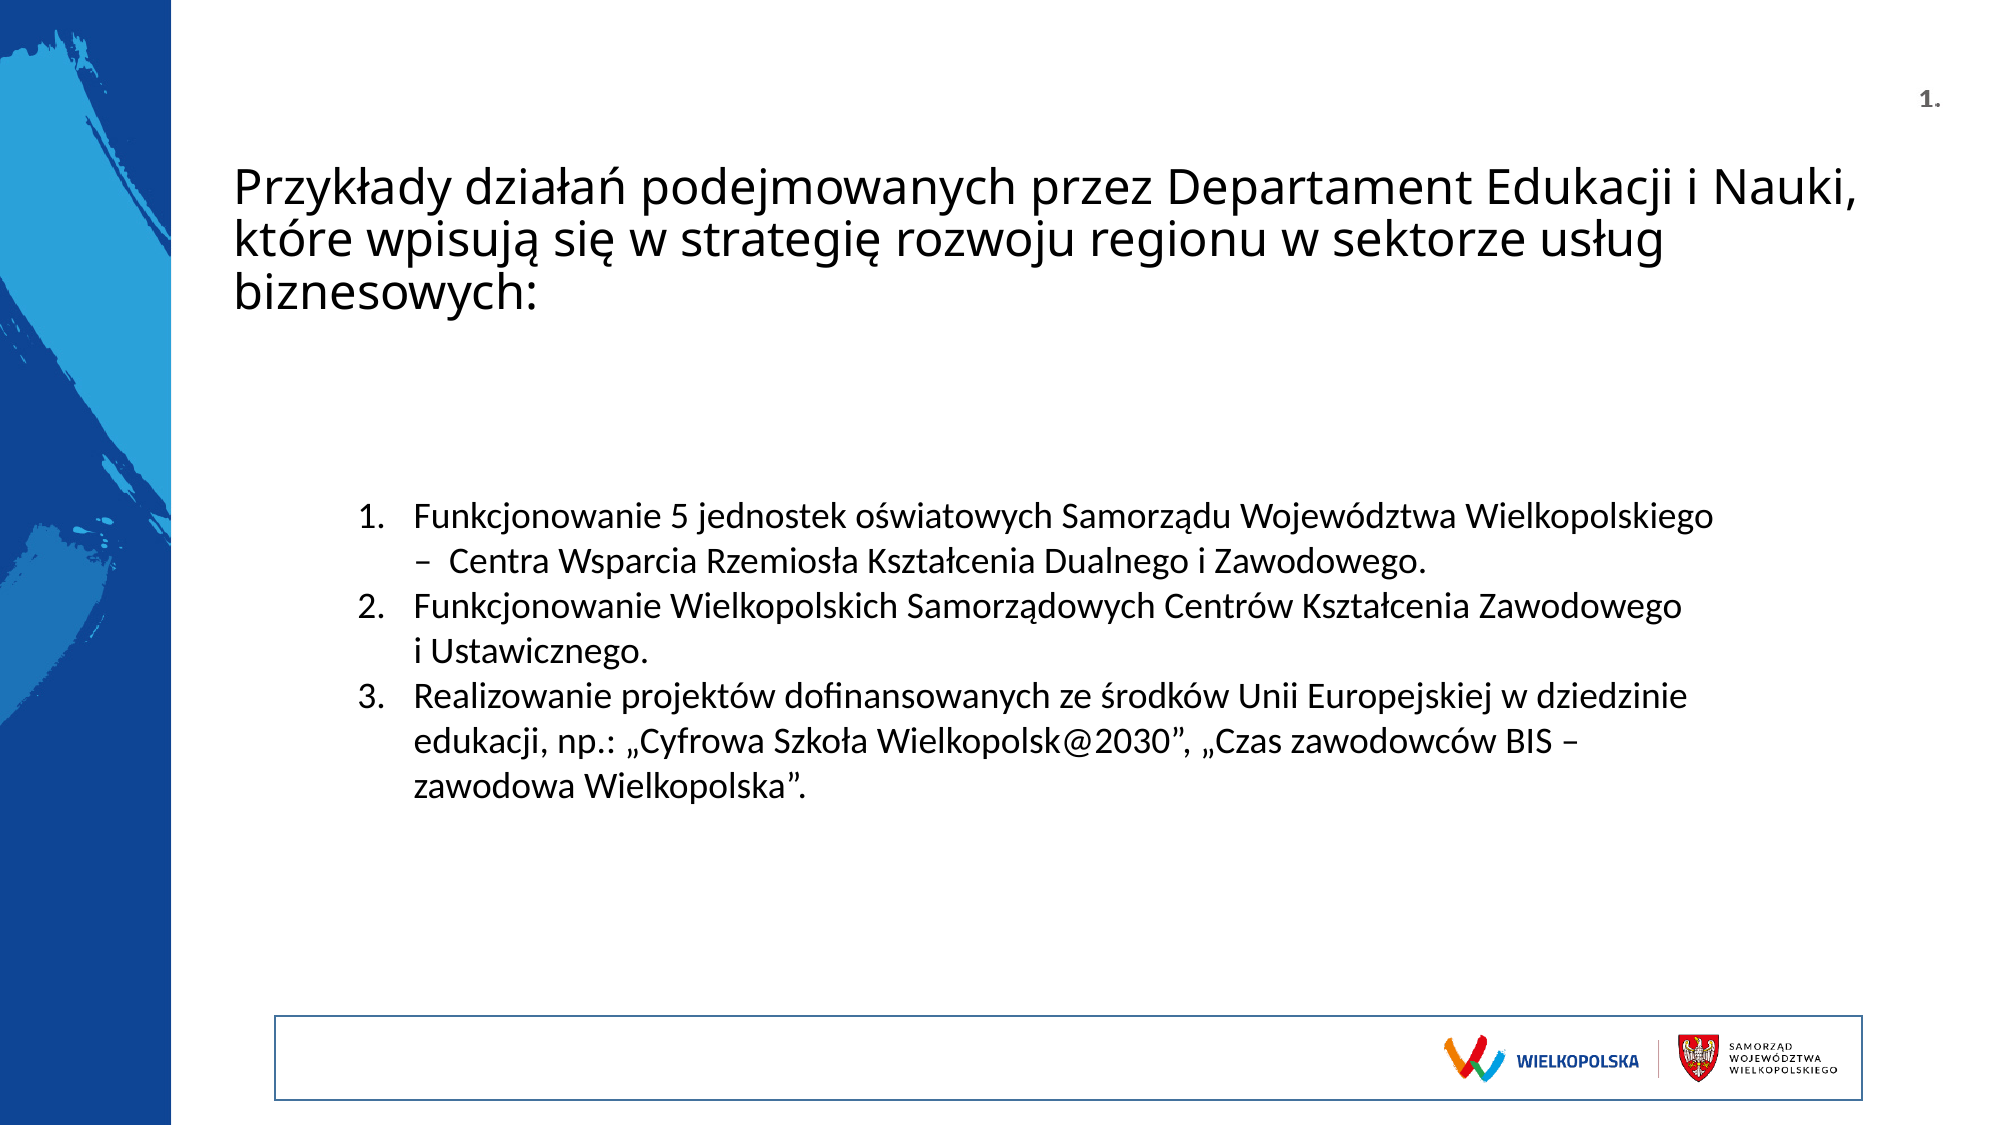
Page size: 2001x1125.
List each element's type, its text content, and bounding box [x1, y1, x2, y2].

title [789, 344, 1822, 877]
text_box Funkcjonowanie 5 jednostek oświatowych Samorządu Województwa Wielkopolskiego – Centra Wsparcia Rzemiosła Kształcenia Dualnego i Zawodowego. Funkcjonowanie Wielkopolskich Samorządowych Centrów Kształcenia Zawodowego i Ustawicznego. Realizowanie projektów dofinansowanych ze środków Unii Europejskiej w dziedzinie edukacji, np.: „Cyfrowa Szkoła Wielkopolsk@2030”, „Czas zawodowców BIS – zawodowa Wielkopolska”. [342, 483, 1754, 814]
text_box [274, 1015, 1863, 1101]
picture [0, 0, 2001, 1125]
text_box Przykłady działań podejmowanych przez Departament Edukacji i Nauki, które wpisują się w strategię rozwoju regionu w sektorze usług biznesowych: [218, 137, 1944, 344]
